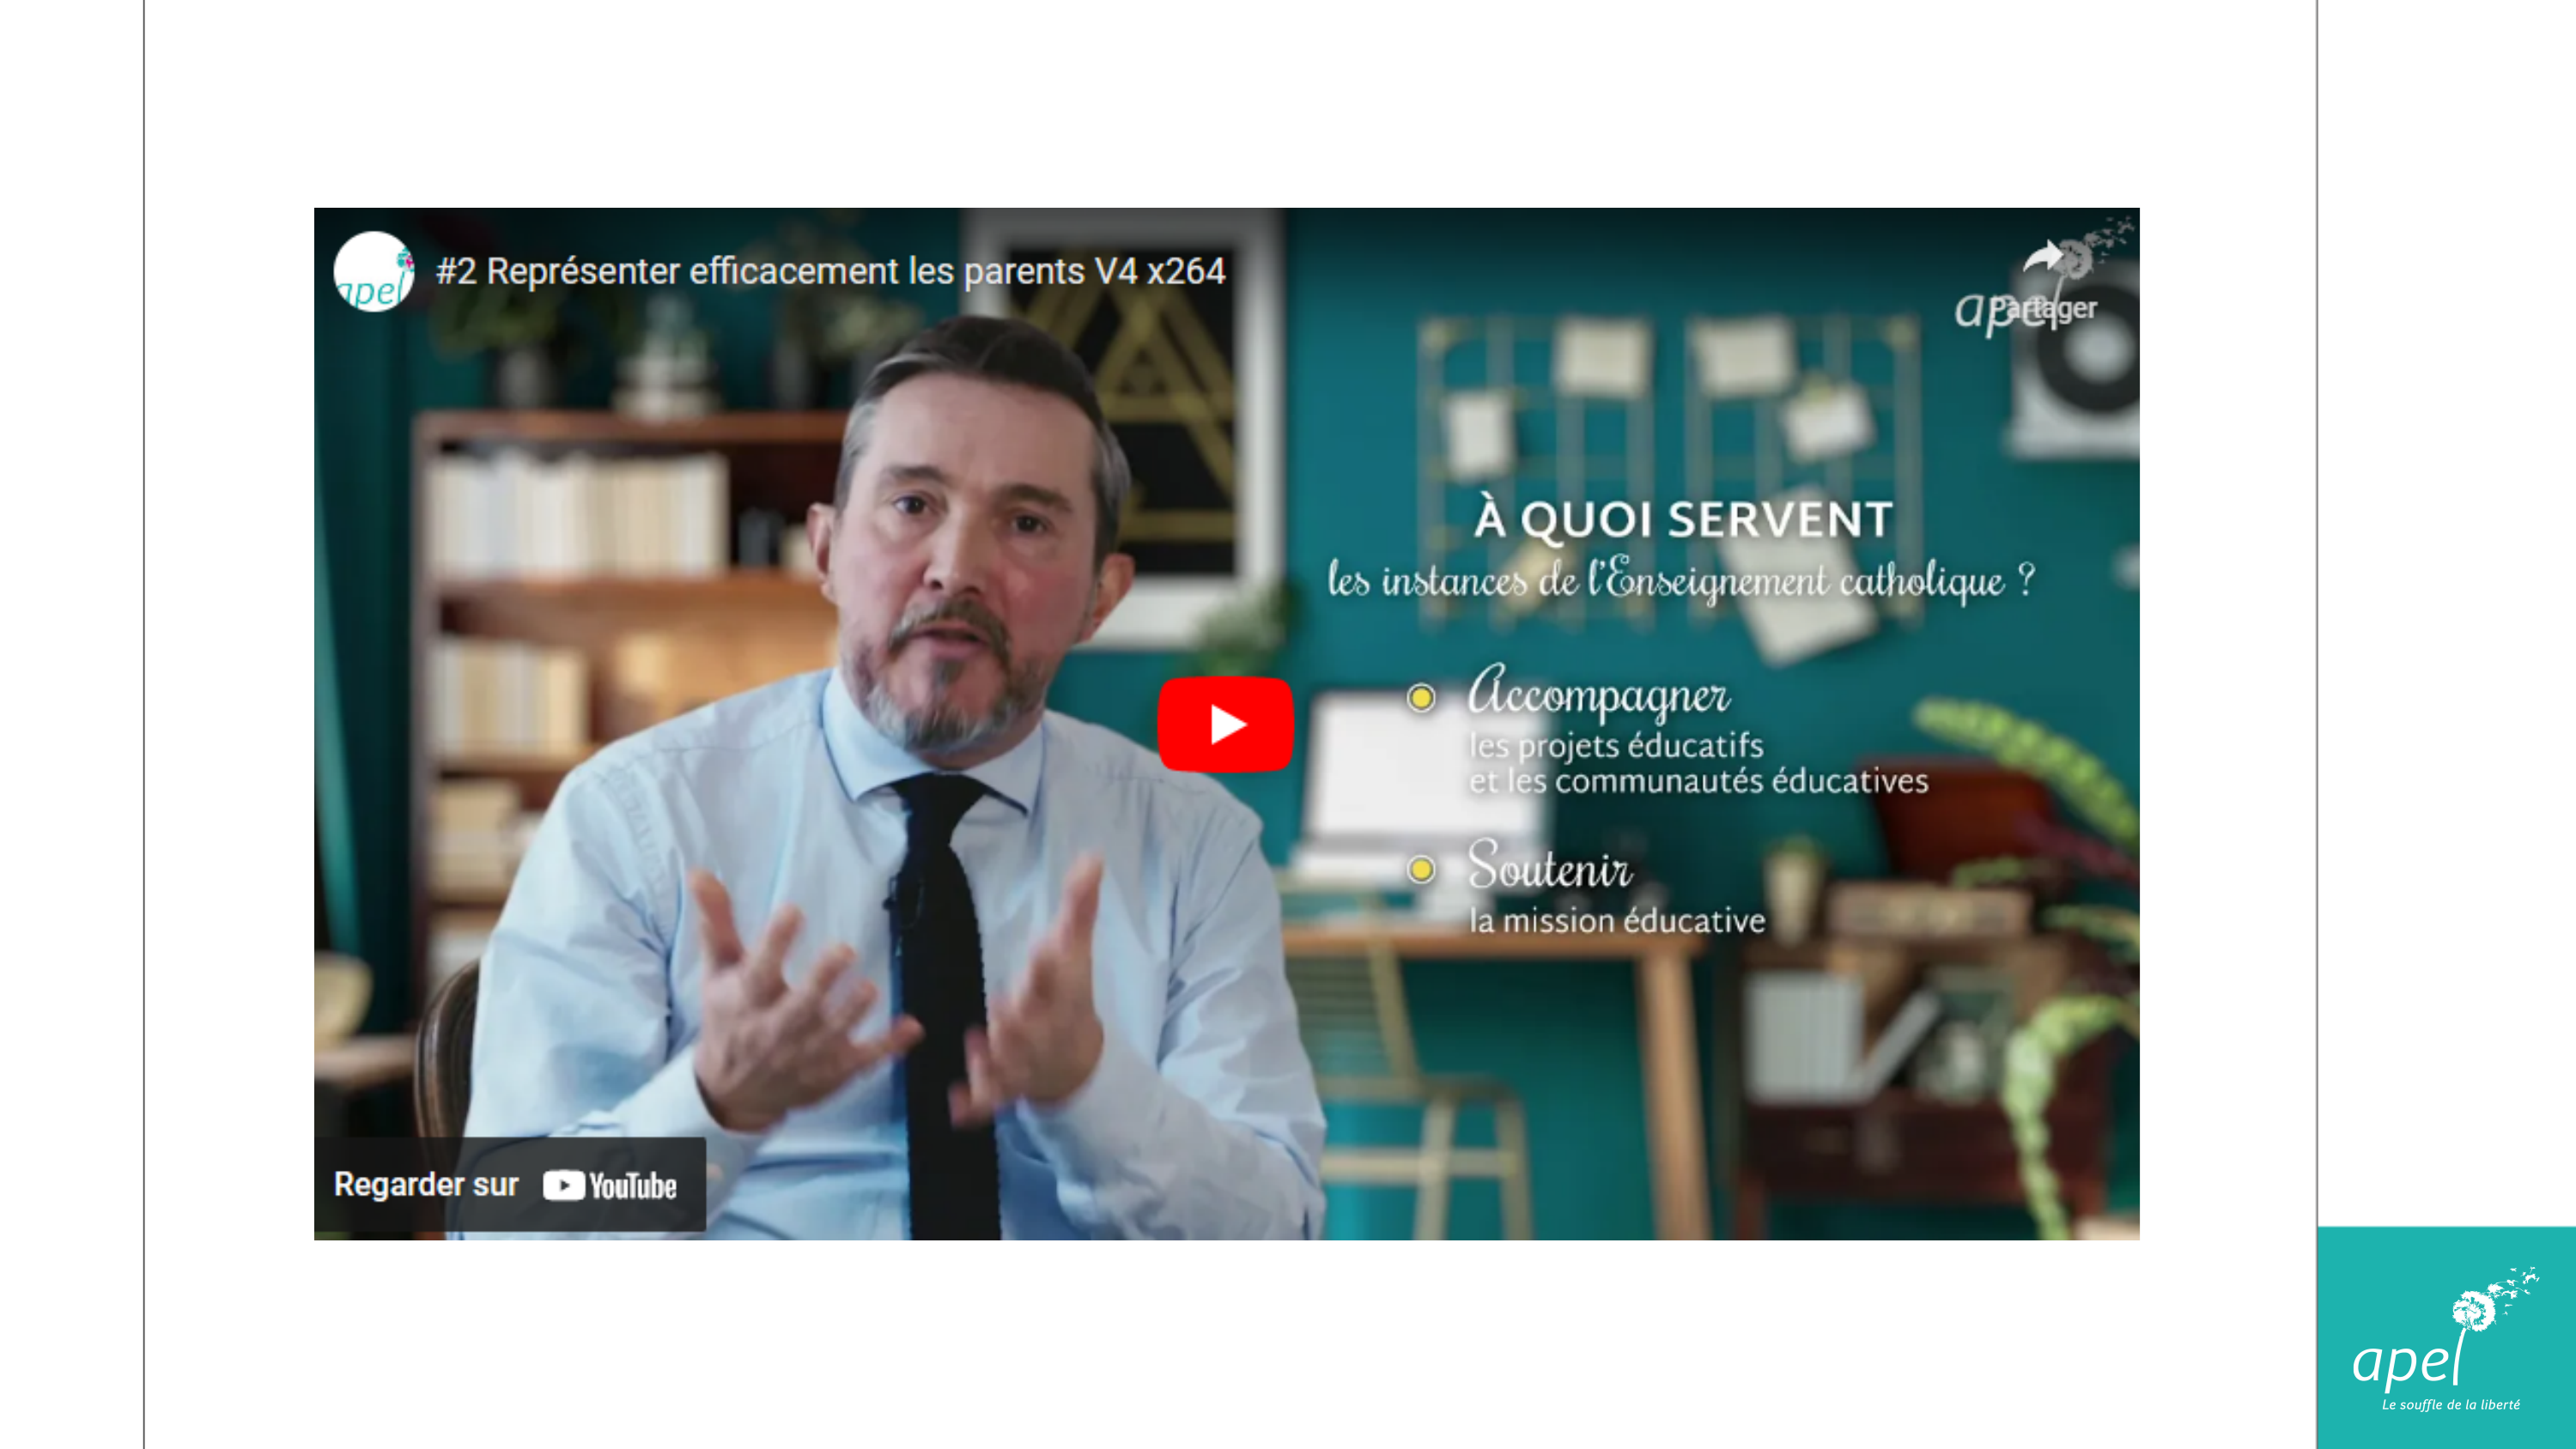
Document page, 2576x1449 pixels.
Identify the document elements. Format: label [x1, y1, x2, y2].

text_box [0, 0, 2576, 1449]
text_box [314, 208, 2141, 1241]
text_box [2353, 1266, 2540, 1412]
